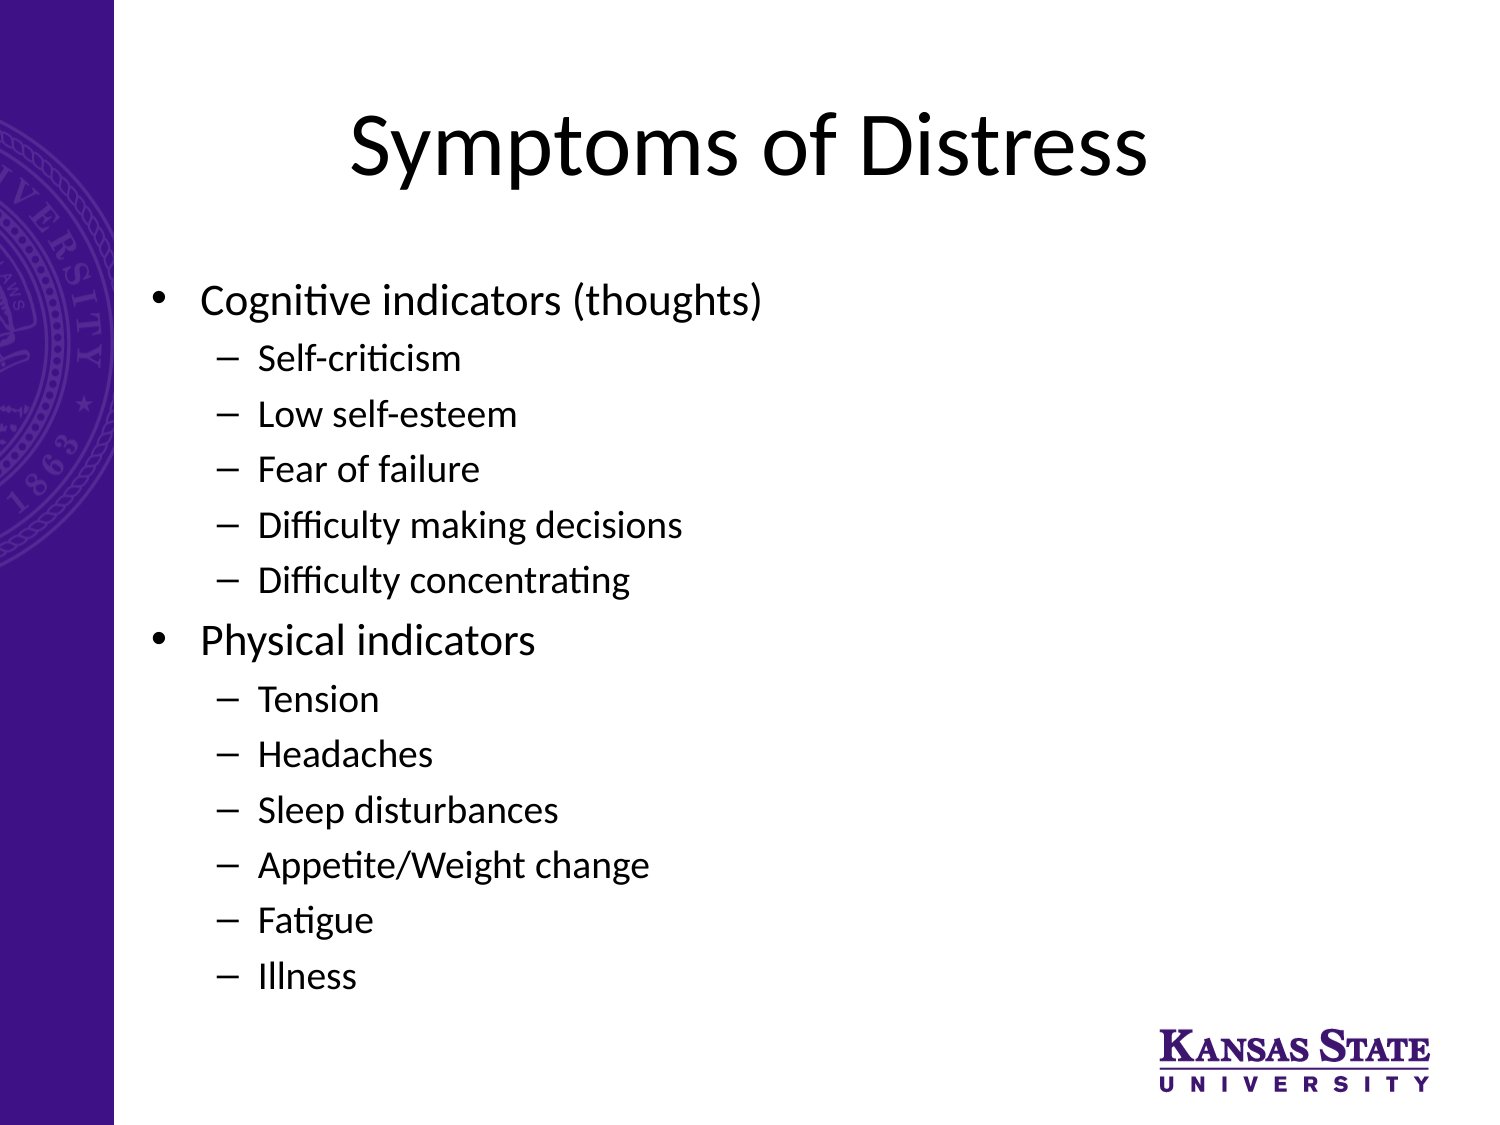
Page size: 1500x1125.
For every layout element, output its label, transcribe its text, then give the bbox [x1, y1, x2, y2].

title Symptoms of Distress [75, 45, 1425, 233]
picture [0, 0, 1500, 1125]
list Cognitive indicators (thoughts) Self-criticism Low self-esteem Fear of failure Difficulty making decisions Difficulty concentrating Physical indicators Tension Headaches Sleep disturbances Appetite/Weight change Fatigue Illness [136, 262, 1425, 1005]
